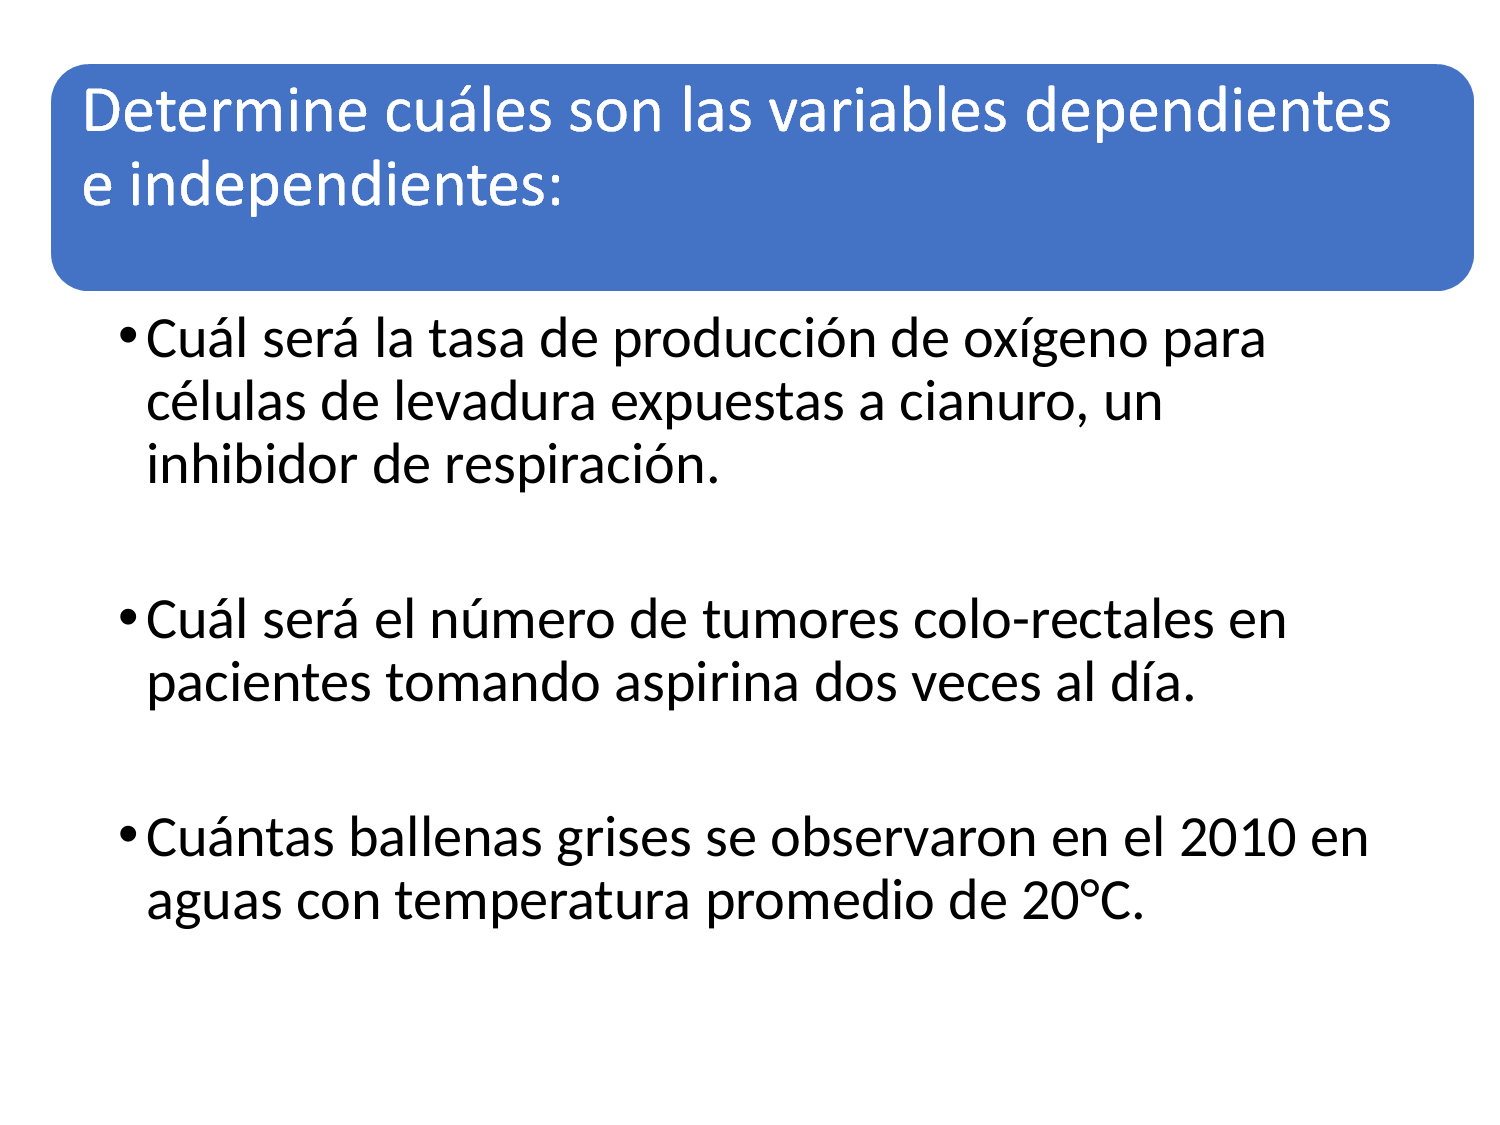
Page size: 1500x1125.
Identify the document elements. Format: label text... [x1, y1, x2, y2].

picture [38, 45, 1478, 295]
list Cuál será la tasa de producción de oxígeno para células de levadura expuestas a cianuro, un inhibidor de respiración. Cuál será el número de tumores colo-rectales en pacientes tomando aspirina dos veces al día. Cuántas ballenas grises se observaron en el 2010 en aguas con temperatura promedio de 20°C. [103, 303, 1397, 1014]
